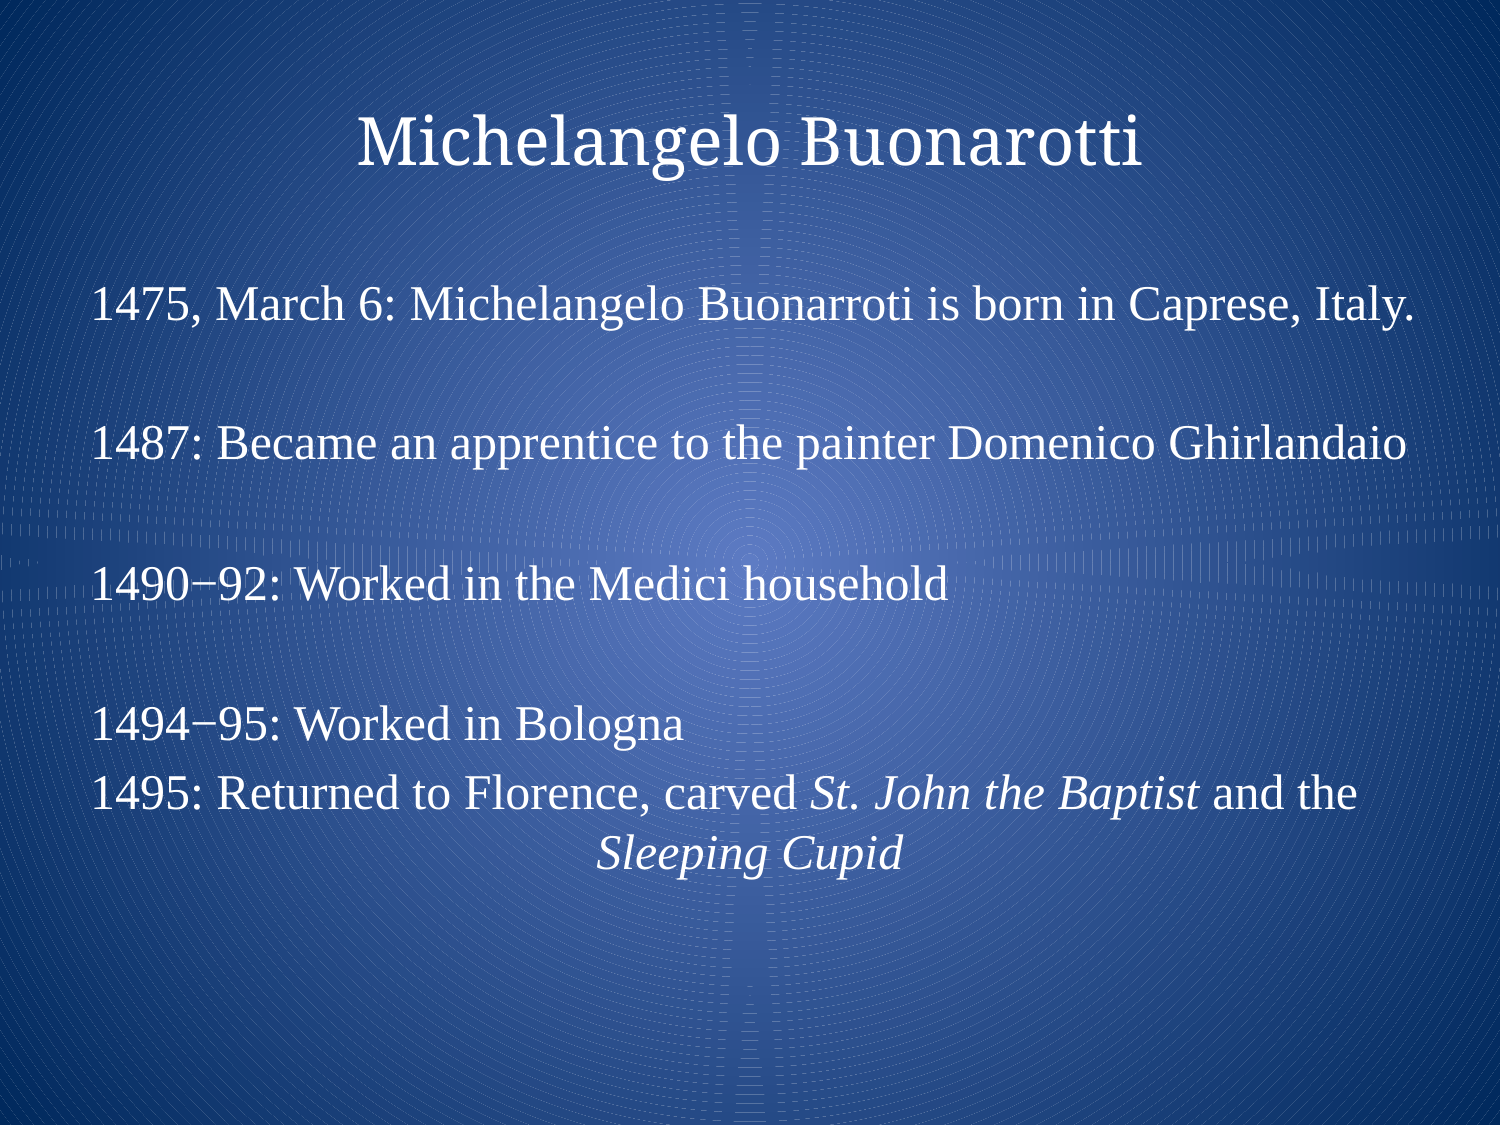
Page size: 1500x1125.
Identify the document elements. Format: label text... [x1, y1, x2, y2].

list 1475, March 6: Michelangelo Buonarroti is born in Caprese, Italy. 1487: Became an apprentice to the painter Domenico Ghirlandaio 1490−92: Worked in the Medici household 1494−95: Worked in Bologna 1495: Returned to Florence, carved St. John the Baptist and the Sleeping Cupid [75, 262, 1500, 1005]
title Michelangelo Buonarotti [75, 45, 1425, 233]
